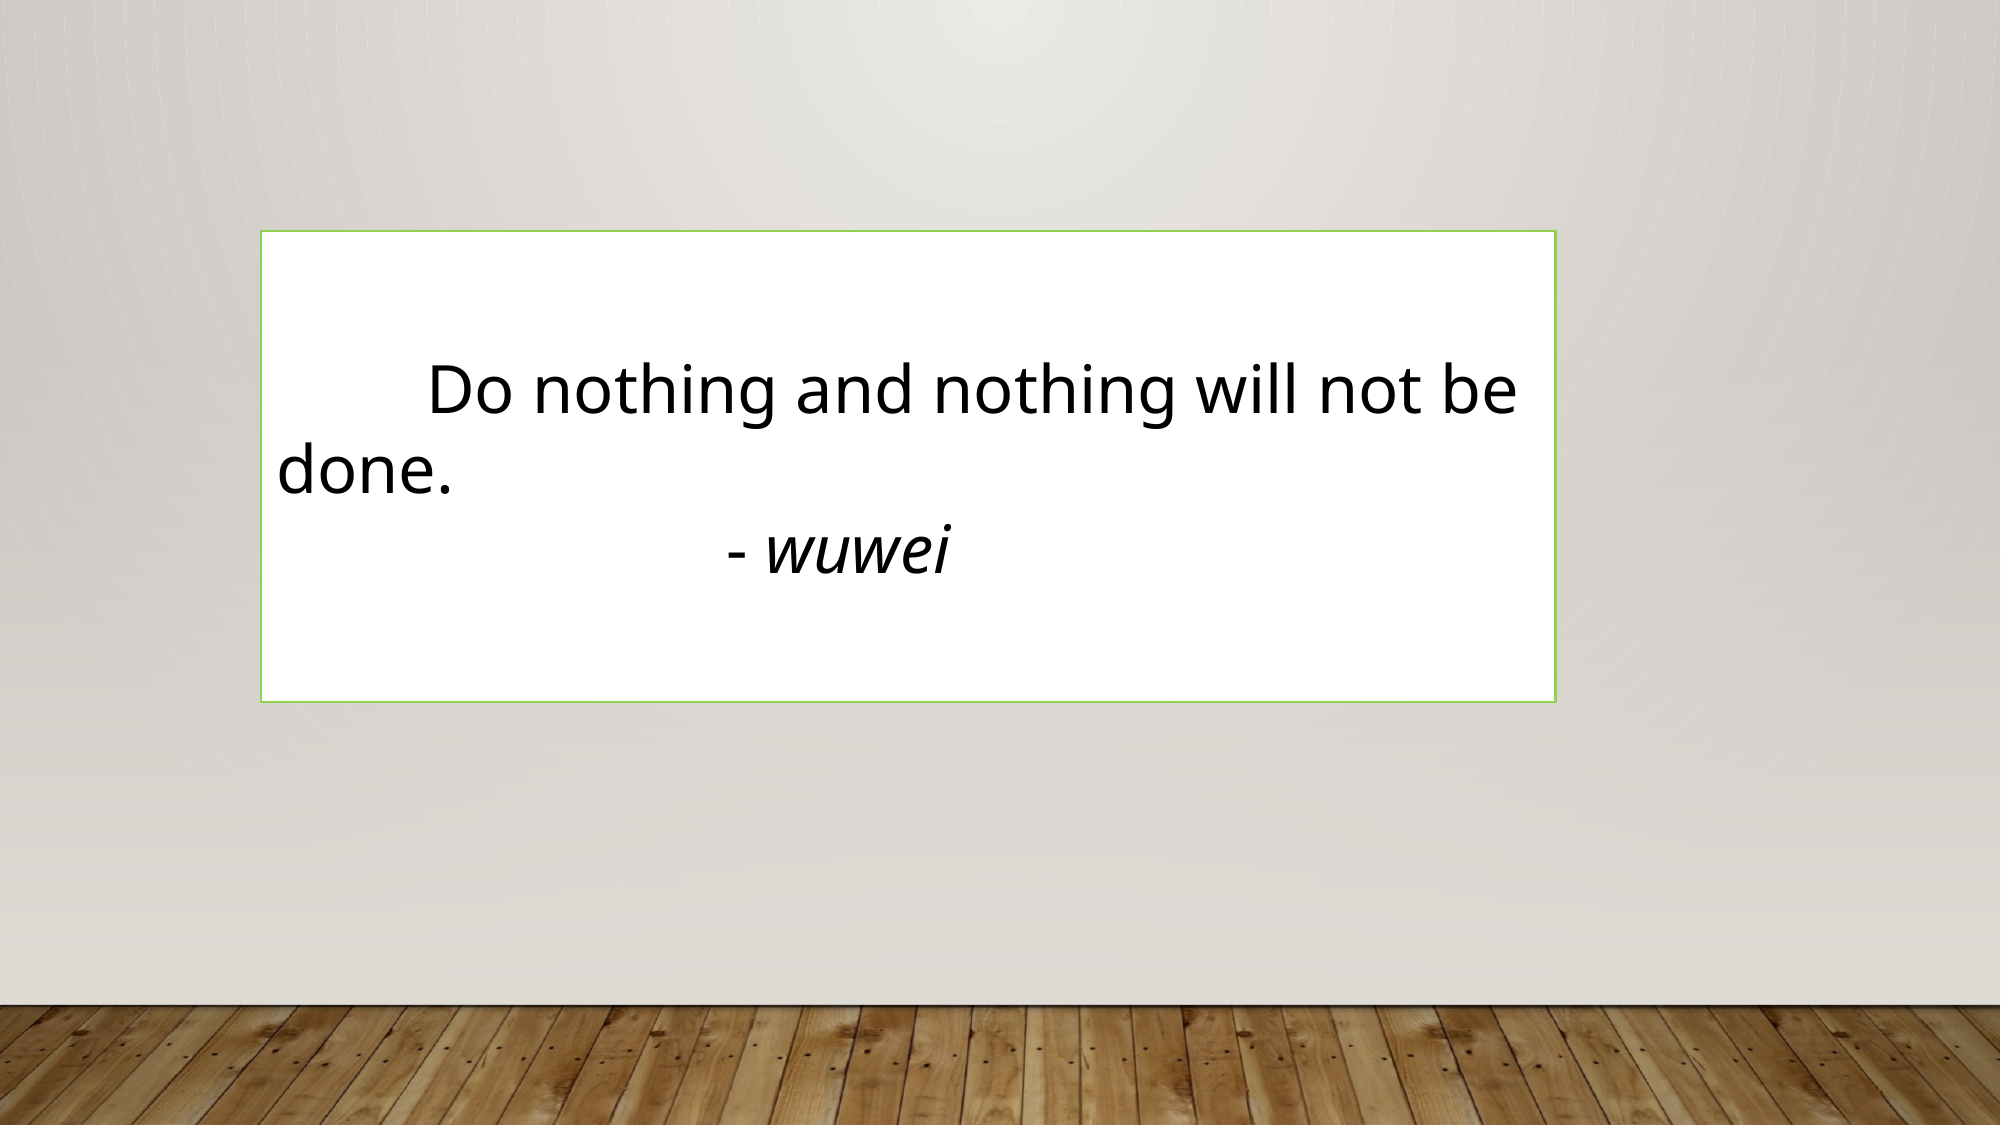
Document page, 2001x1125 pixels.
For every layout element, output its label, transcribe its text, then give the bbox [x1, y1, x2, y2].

text_box Do nothing and nothing will not be done. - wuwei [260, 230, 1557, 703]
picture [0, 1005, 2000, 1125]
